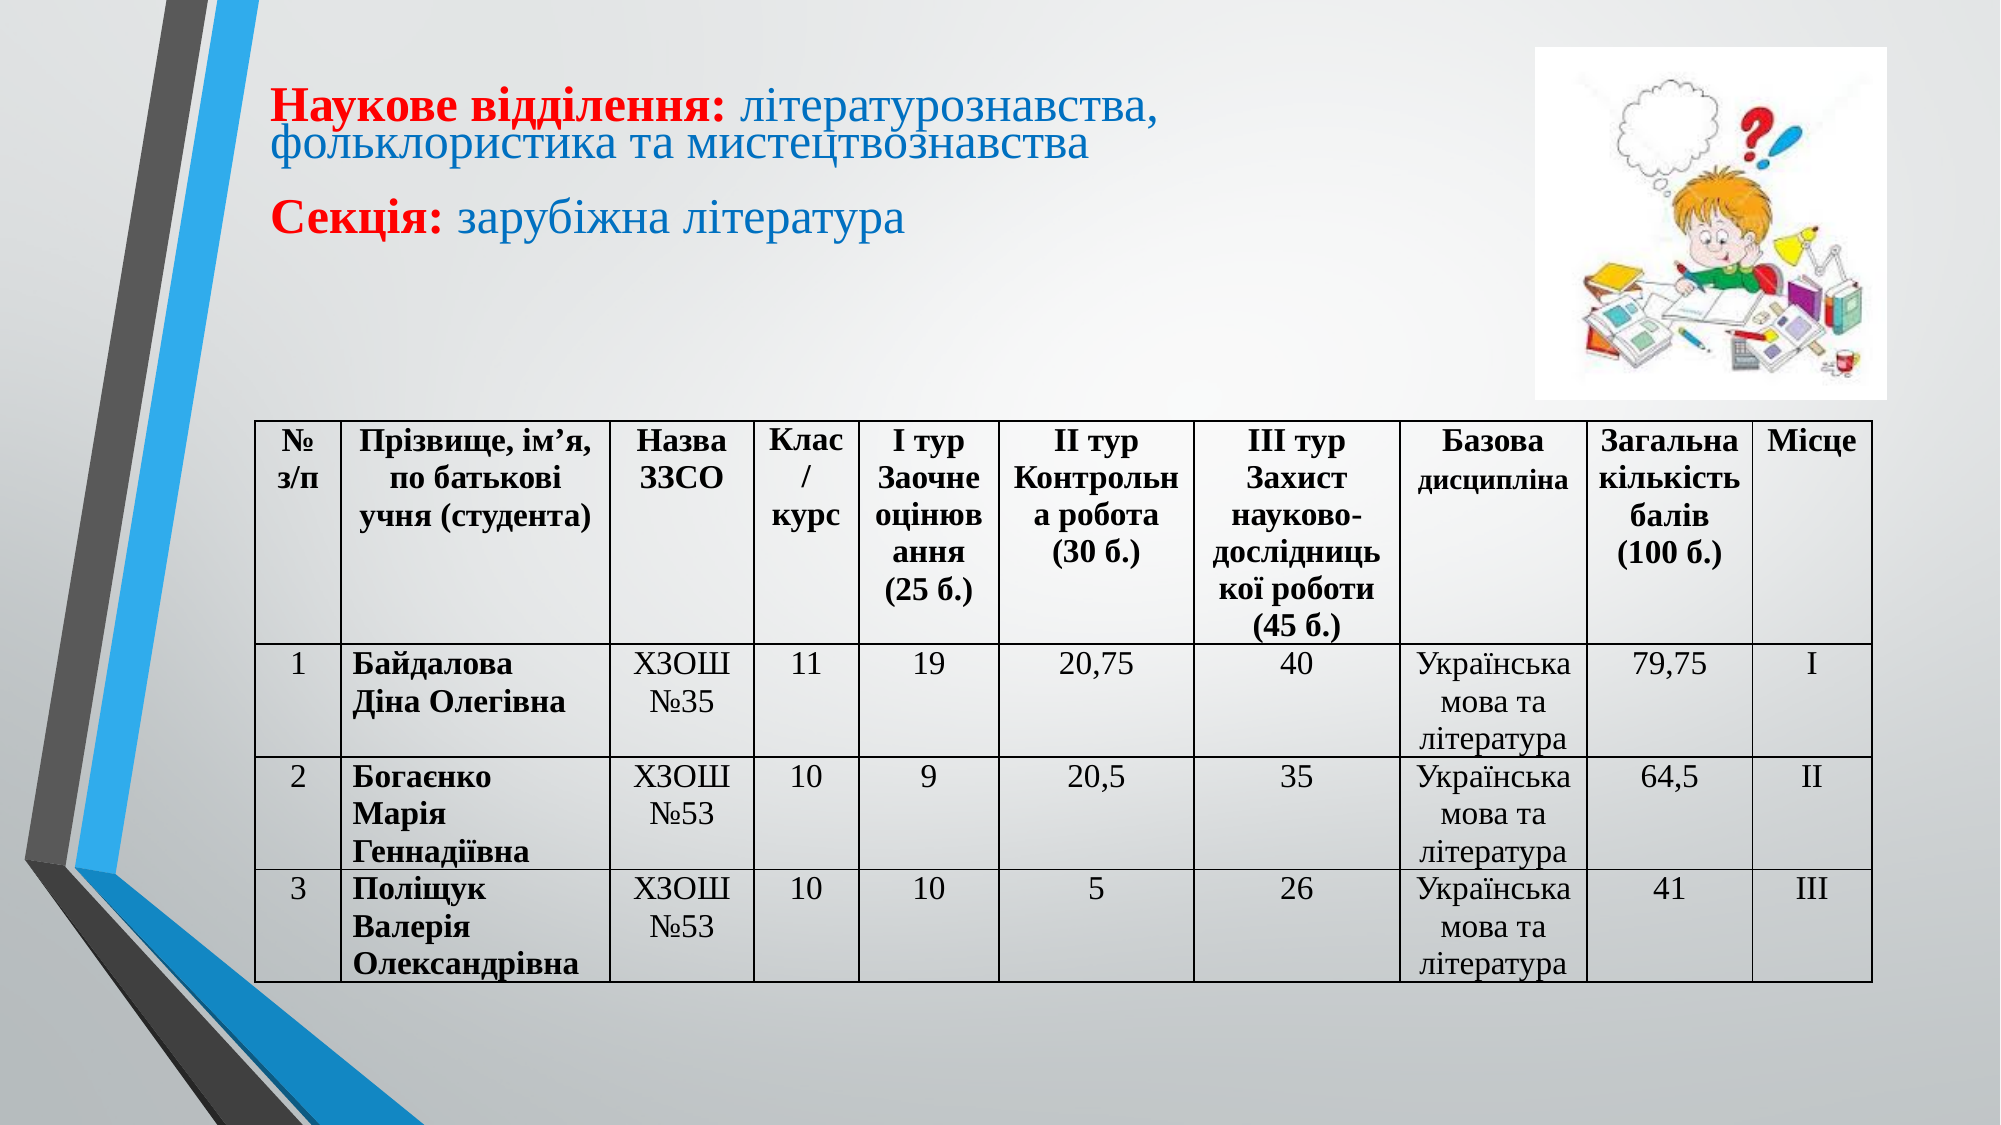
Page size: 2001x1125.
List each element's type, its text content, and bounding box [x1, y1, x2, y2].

table_cell ІІІ [1753, 870, 1871, 981]
table_cell ХЗОШ №53 [611, 758, 753, 869]
table_cell 10 [755, 870, 858, 981]
table_header ІІ тур Контрольна робота (30 б.) [1000, 422, 1193, 643]
table_cell 3 [256, 870, 340, 981]
table_cell 19 [860, 645, 998, 756]
table_cell 2 [256, 758, 340, 869]
table_cell ІІ [1753, 758, 1871, 869]
table_header № з/п [256, 422, 340, 643]
table_cell 40 [1195, 645, 1399, 756]
table_cell Українська мова та література [1401, 758, 1586, 869]
table_cell ХЗОШ №53 [611, 870, 753, 981]
table_cell 35 [1195, 758, 1399, 869]
table_header Назва ЗЗСО [611, 422, 753, 643]
picture [1535, 47, 1888, 400]
table_cell І [1753, 645, 1871, 756]
table_cell ХЗОШ №35 [611, 645, 753, 756]
table_cell 26 [1195, 870, 1399, 981]
table_header Загальна кількість балів (100 б.) [1588, 422, 1752, 643]
table_header ІІІ тур Захист науково- дослідницької роботи (45 б.) [1195, 422, 1399, 643]
title Наукове відділення: літературознавства, фольклористика та мистецтвознавства Секція: зарубіжна література [255, 47, 1187, 290]
table_cell 20,75 [1000, 645, 1193, 756]
table_cell 64,5 [1588, 758, 1752, 869]
table_header Місце [1753, 422, 1871, 643]
table_header Клас/ курс [755, 422, 858, 643]
table_header Базова дисципліна [1401, 422, 1586, 643]
table_cell 5 [1000, 870, 1193, 981]
table_cell 1 [256, 645, 340, 756]
table_cell 20,5 [1000, 758, 1193, 869]
table_cell 10 [860, 870, 998, 981]
table_header І тур Заочне оцінювання (25 б.) [860, 422, 998, 643]
table_cell Поліщук Валерія Олександрівна [342, 870, 609, 981]
table_cell 10 [755, 758, 858, 869]
table_header Прізвище, ім’я, по батькові учня (студента) [342, 422, 609, 643]
table_cell 9 [860, 758, 998, 869]
table_cell Українська мова та література [1401, 645, 1586, 756]
table_cell Богаєнко Марія Геннадіївна [342, 758, 609, 869]
table_cell 41 [1588, 870, 1752, 981]
table_cell 79,75 [1588, 645, 1752, 756]
table_cell Байдалова Діна Олегівна [342, 645, 609, 756]
table_cell 11 [755, 645, 858, 756]
table_cell Українська мова та література [1401, 870, 1586, 981]
